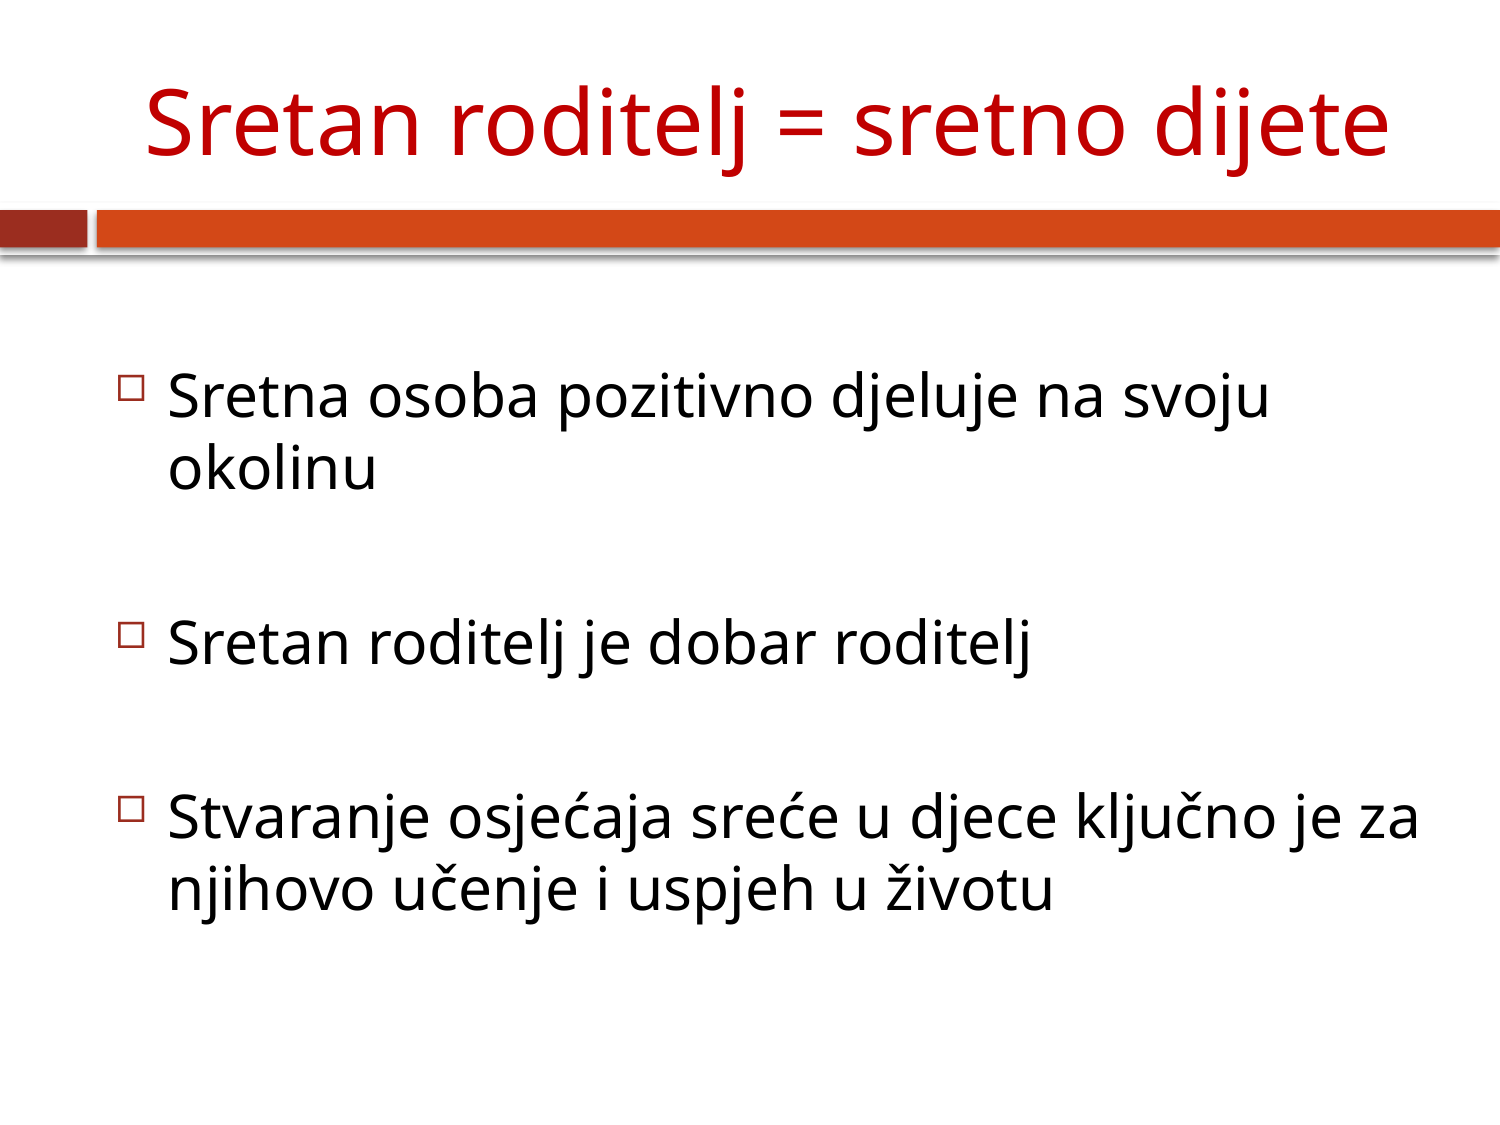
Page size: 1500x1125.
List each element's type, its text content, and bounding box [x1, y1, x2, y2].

list Sretna osoba pozitivno djeluje na svoju okolinu Sretan roditelj je dobar roditelj Stvaranje osjećaja sreće u djece ključno je za njihovo učenje i uspjeh u životu [100, 262, 1438, 1000]
title Sretan roditelj = sretno dijete [100, 37, 1438, 200]
